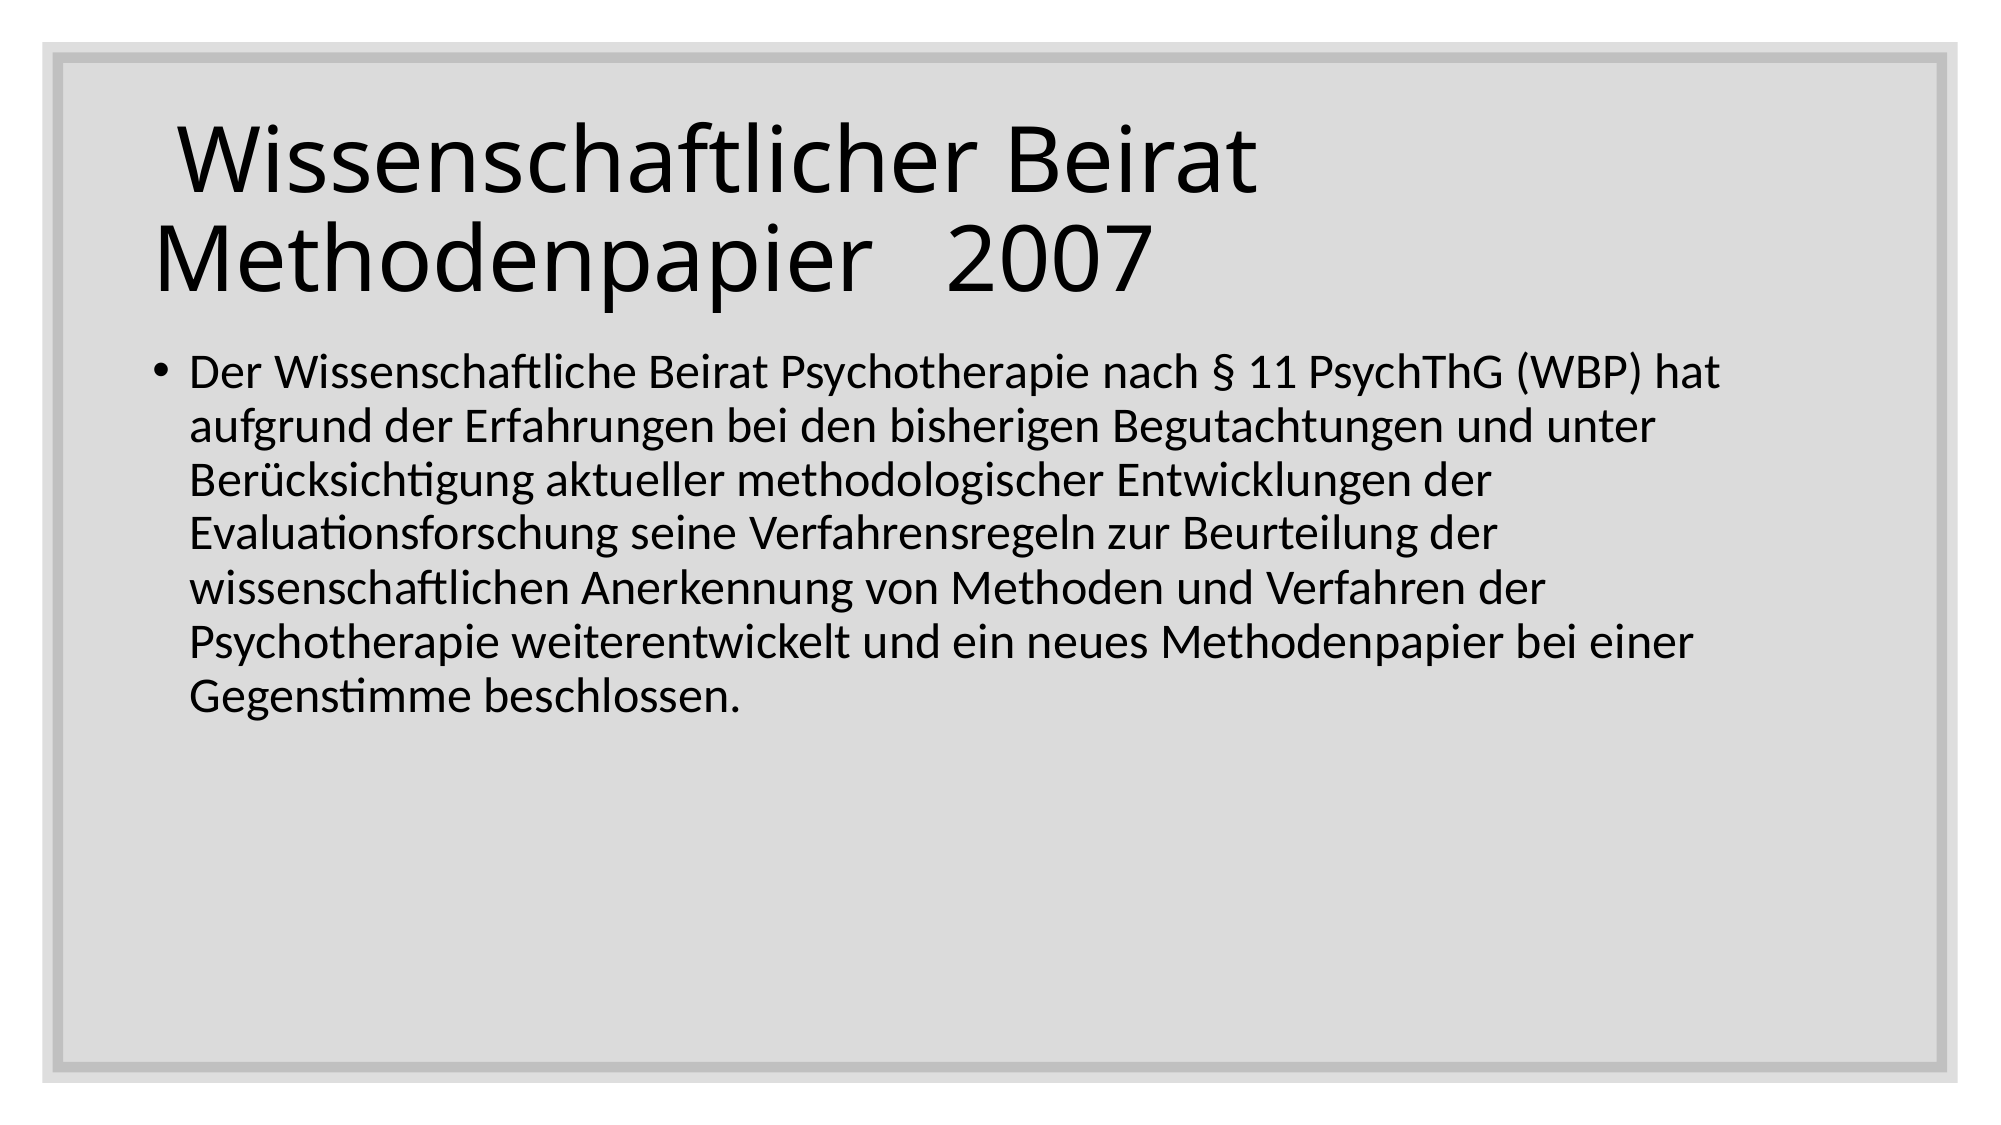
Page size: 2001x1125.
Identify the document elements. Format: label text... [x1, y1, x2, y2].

title Wissenschaftlicher Beirat Methodenpapier 2007 [137, 103, 1863, 322]
list Der Wissenschaftliche Beirat Psychotherapie nach § 11 PsychThG (WBP) hat aufgrund der Erfahrungen bei den bisherigen Begutachtungen und unter Berücksichtigung aktueller methodologischer Entwicklungen der Evaluationsforschung seine Verfahrensregeln zur Beurteilung der wissenschaftlichen Anerkennung von Methoden und Verfahren der Psychotherapie weiterentwickelt und ein neues Methodenpapier bei einer Gegenstimme beschlossen. [137, 337, 1863, 973]
text_box [52, 51, 1948, 1073]
